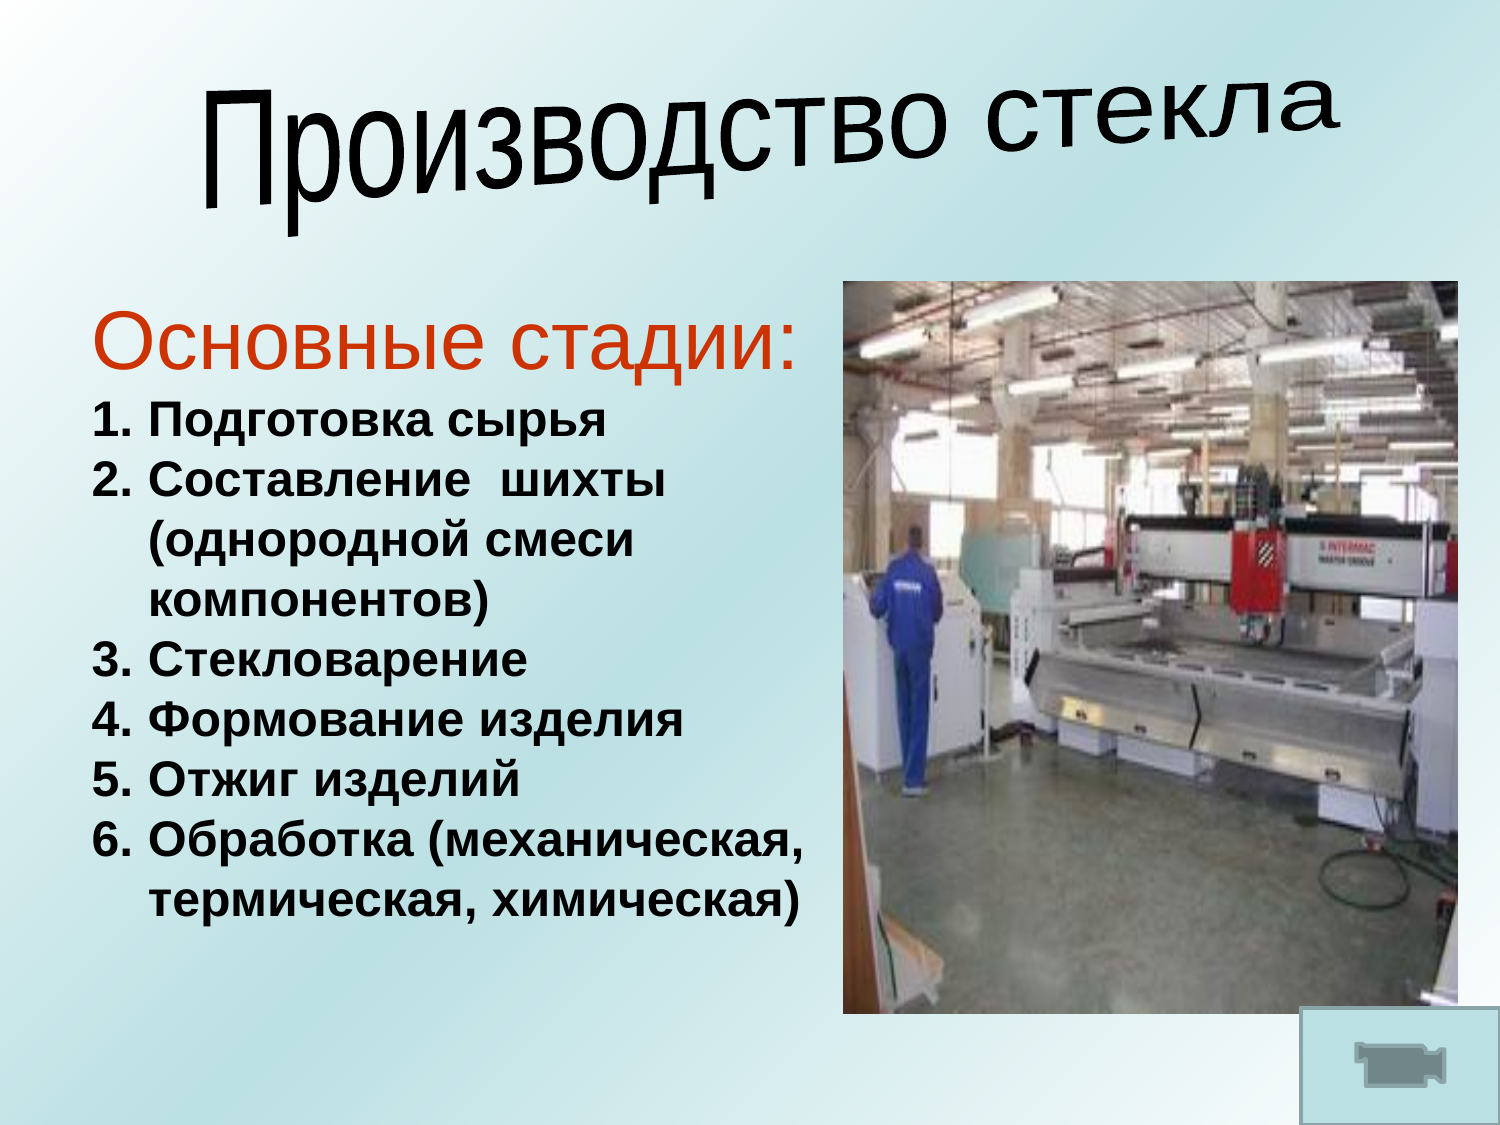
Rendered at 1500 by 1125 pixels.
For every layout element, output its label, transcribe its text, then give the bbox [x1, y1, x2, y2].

text_box [1299, 1006, 1500, 1125]
text_box Основные стадии: Подготовка сырья Составление шихты (однородной смеси компонентов) Стекловарение Формование изделия Отжиг изделий Обработка (механическая, термическая, химическая) [76, 278, 821, 934]
picture [843, 280, 1458, 1014]
